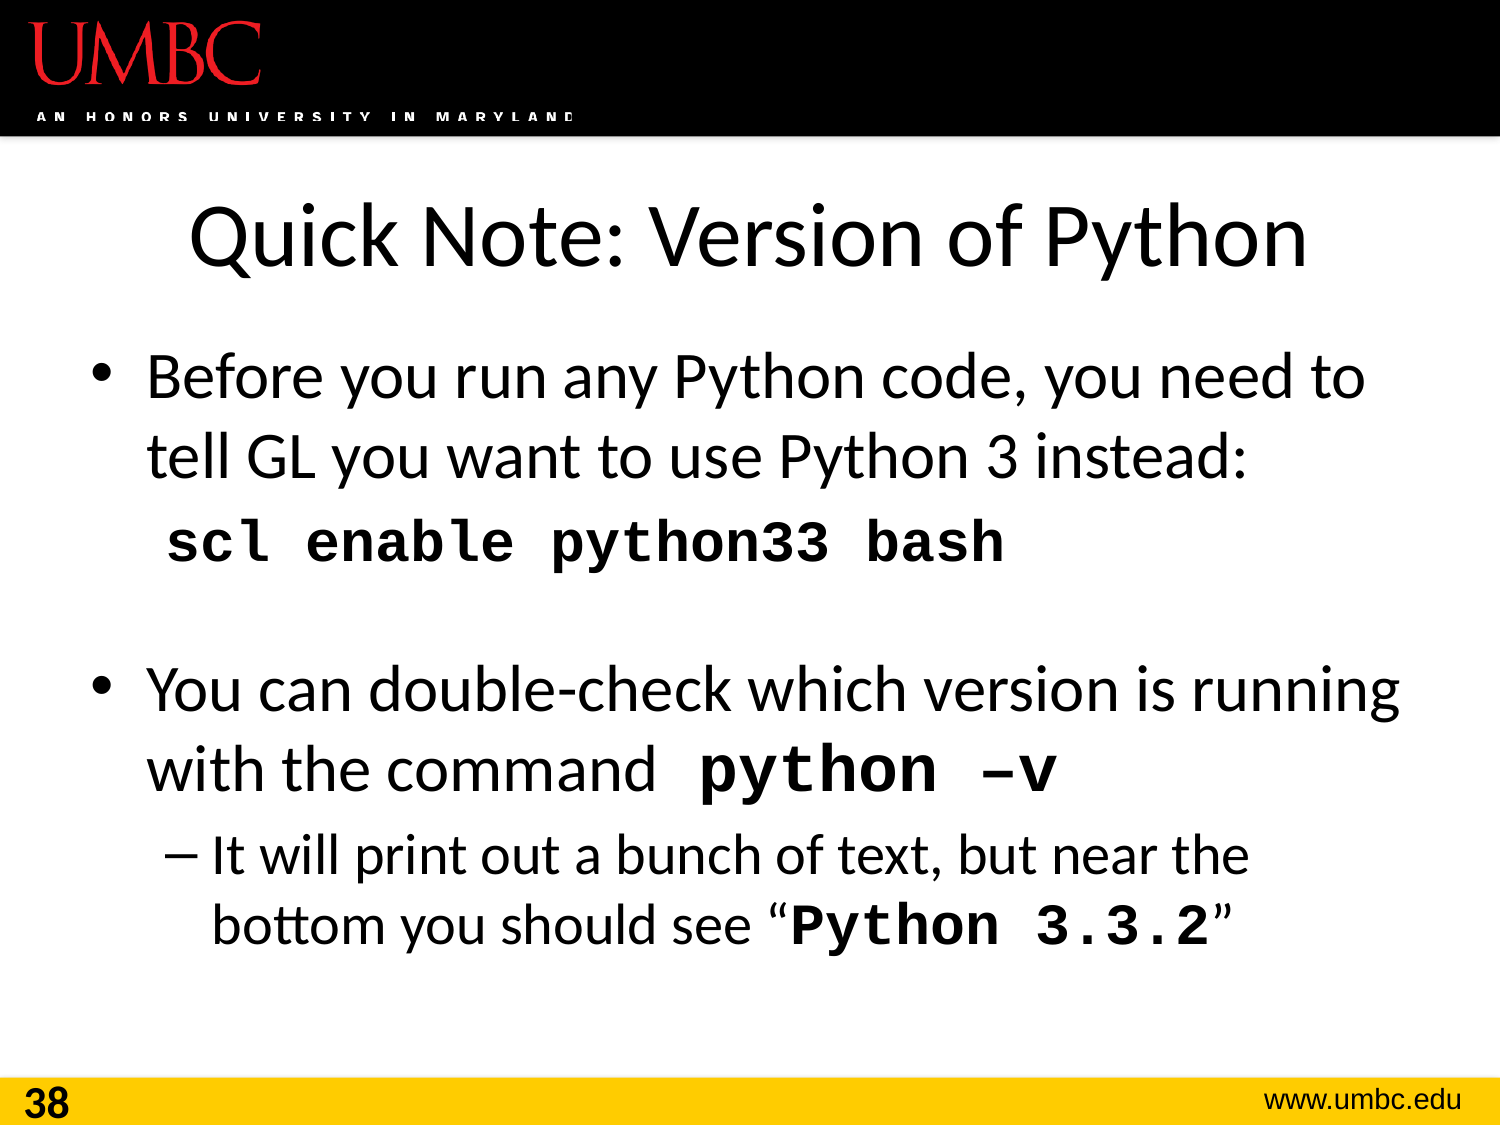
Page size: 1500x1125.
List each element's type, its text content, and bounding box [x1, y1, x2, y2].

title Quick Note: Version of Python [75, 136, 1425, 324]
slide_number 38 [0, 1065, 94, 1125]
list Before you run any Python code, you need to tell GL you want to use Python 3 instead: scl enable python33 bash You can double-check which version is running with the command python –v It will print out a bunch of text, but near the bottom you should see “Python 3.3.2” [75, 324, 1425, 1066]
